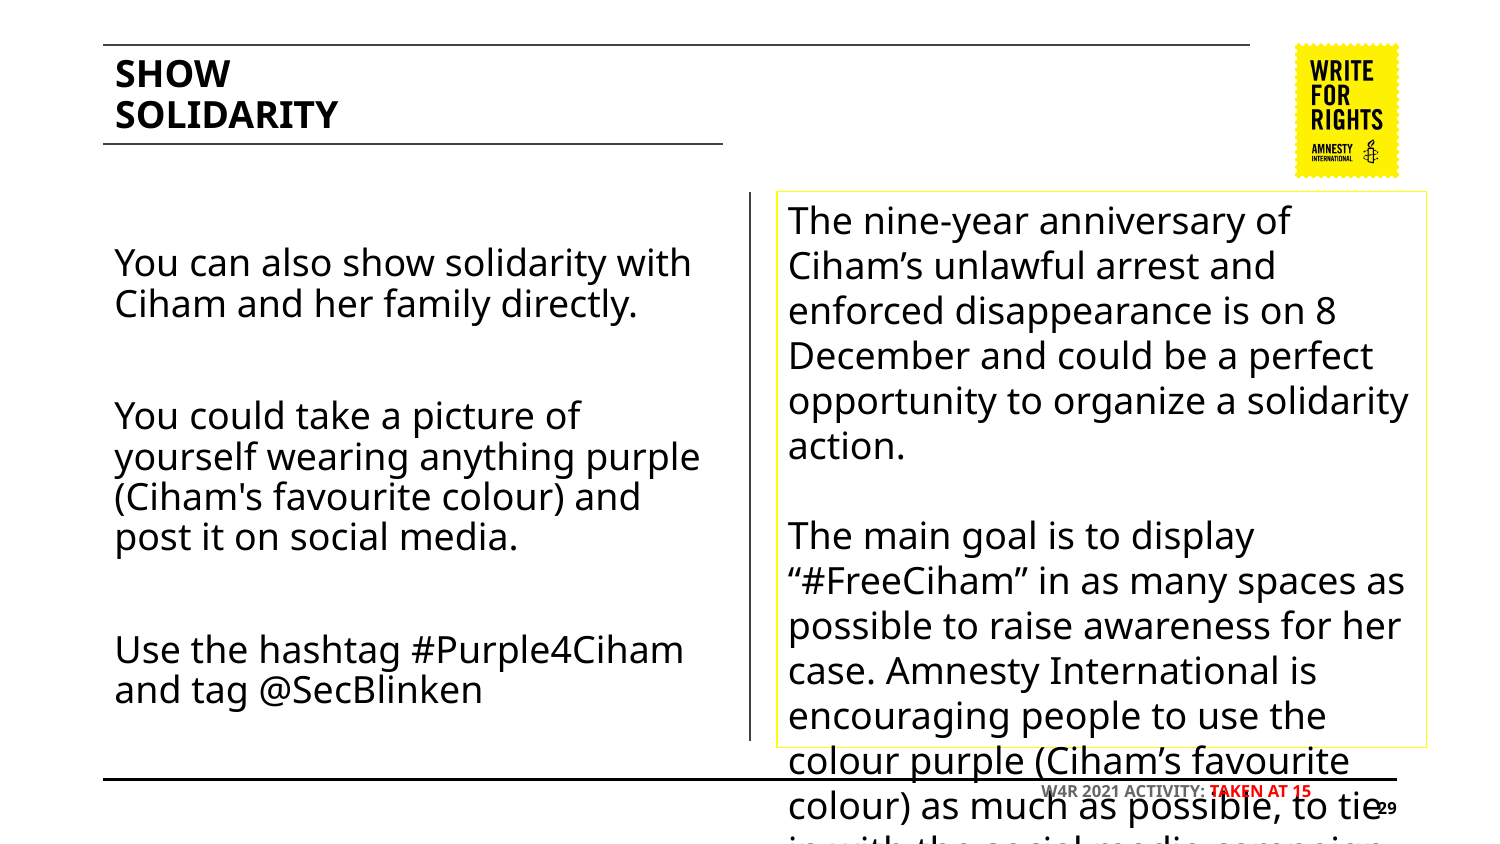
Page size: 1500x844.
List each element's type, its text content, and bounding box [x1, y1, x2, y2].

text_box ‹#› [1322, 803, 1397, 821]
text_box W4R 2021 ACTIVITY: TAKEN AT 15 [857, 794, 1312, 821]
picture [1290, 37, 1405, 183]
text_box You can also show solidarity with Ciham and her family directly. You could take a picture of yourself wearing anything purple (Ciham's favourite colour) and post it on social media. Use the hashtag #Purple4Ciham and tag @SecBlinken [103, 178, 724, 753]
title SHOW SOLIDARITY [103, 55, 612, 134]
text_box The nine-year anniversary of Ciham’s unlawful arrest and enforced disappearance is on 8 December and could be a perfect opportunity to organize a solidarity action. The main goal is to display “#FreeCiham” in as many spaces as possible to raise awareness for her case. Amnesty International is encouraging people to use the colour purple (Ciham’s favourite colour) as much as possible, to tie in with the social media campaign #Purple4Ciham [776, 191, 1427, 748]
